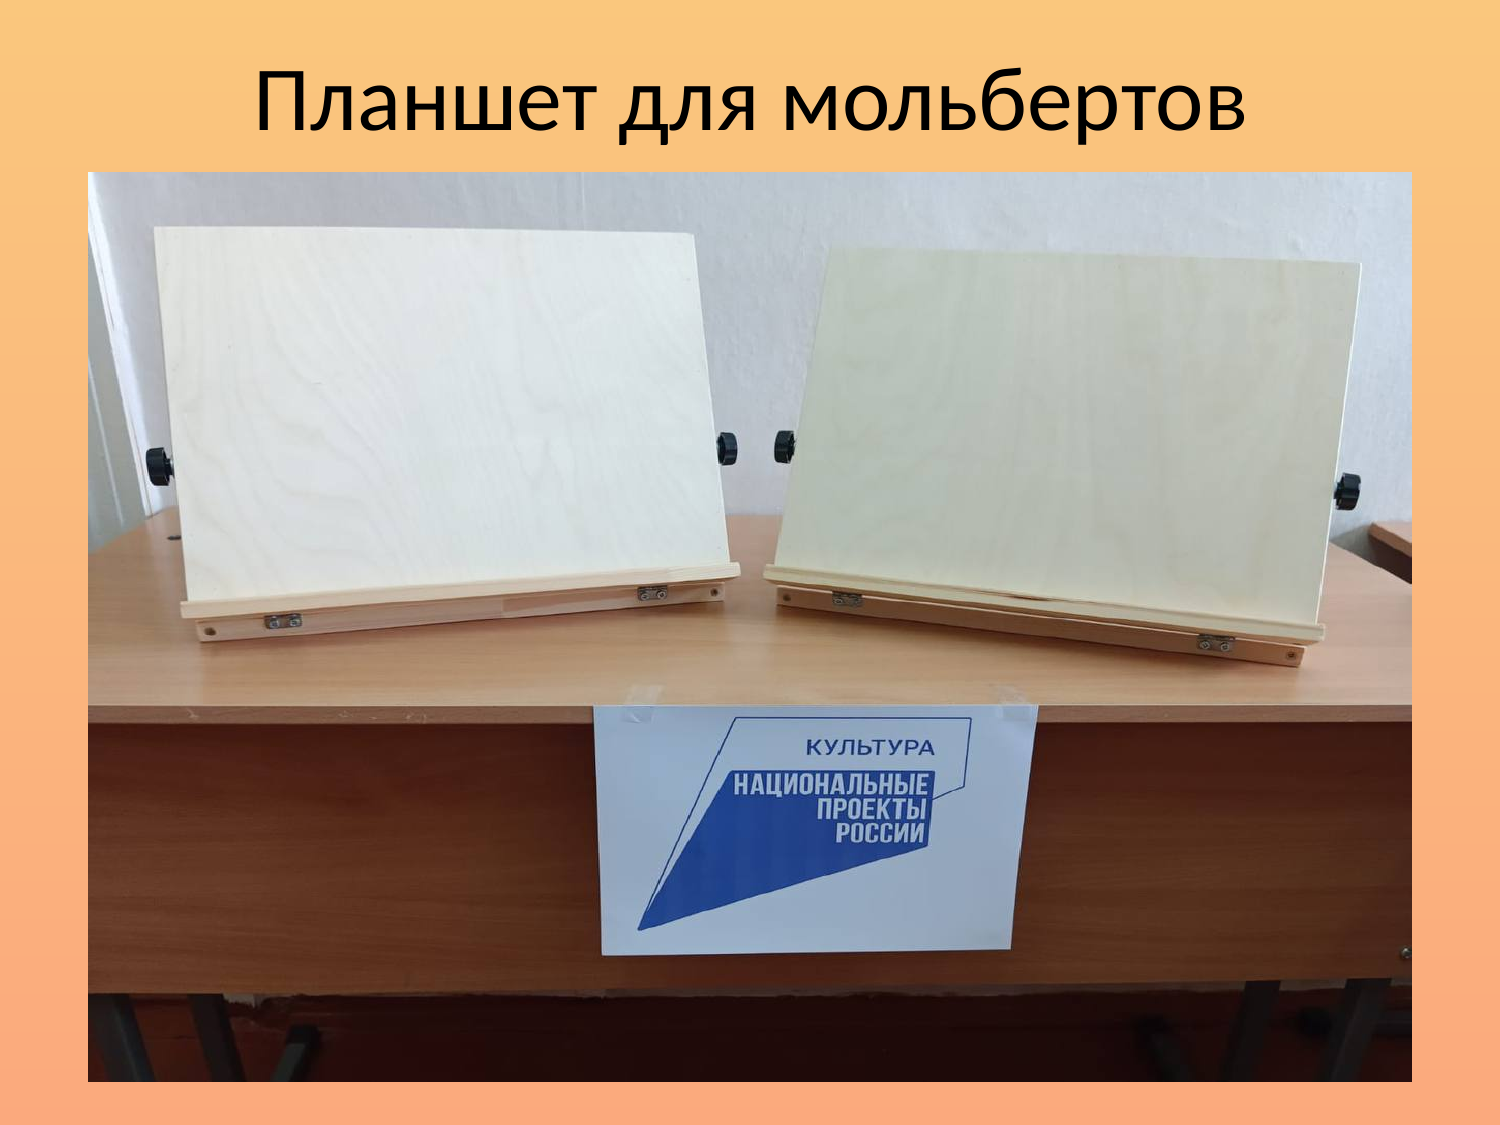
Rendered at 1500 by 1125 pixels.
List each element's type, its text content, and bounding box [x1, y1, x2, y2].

title Планшет для мольбертов [76, 0, 1427, 188]
picture [88, 172, 1412, 1082]
